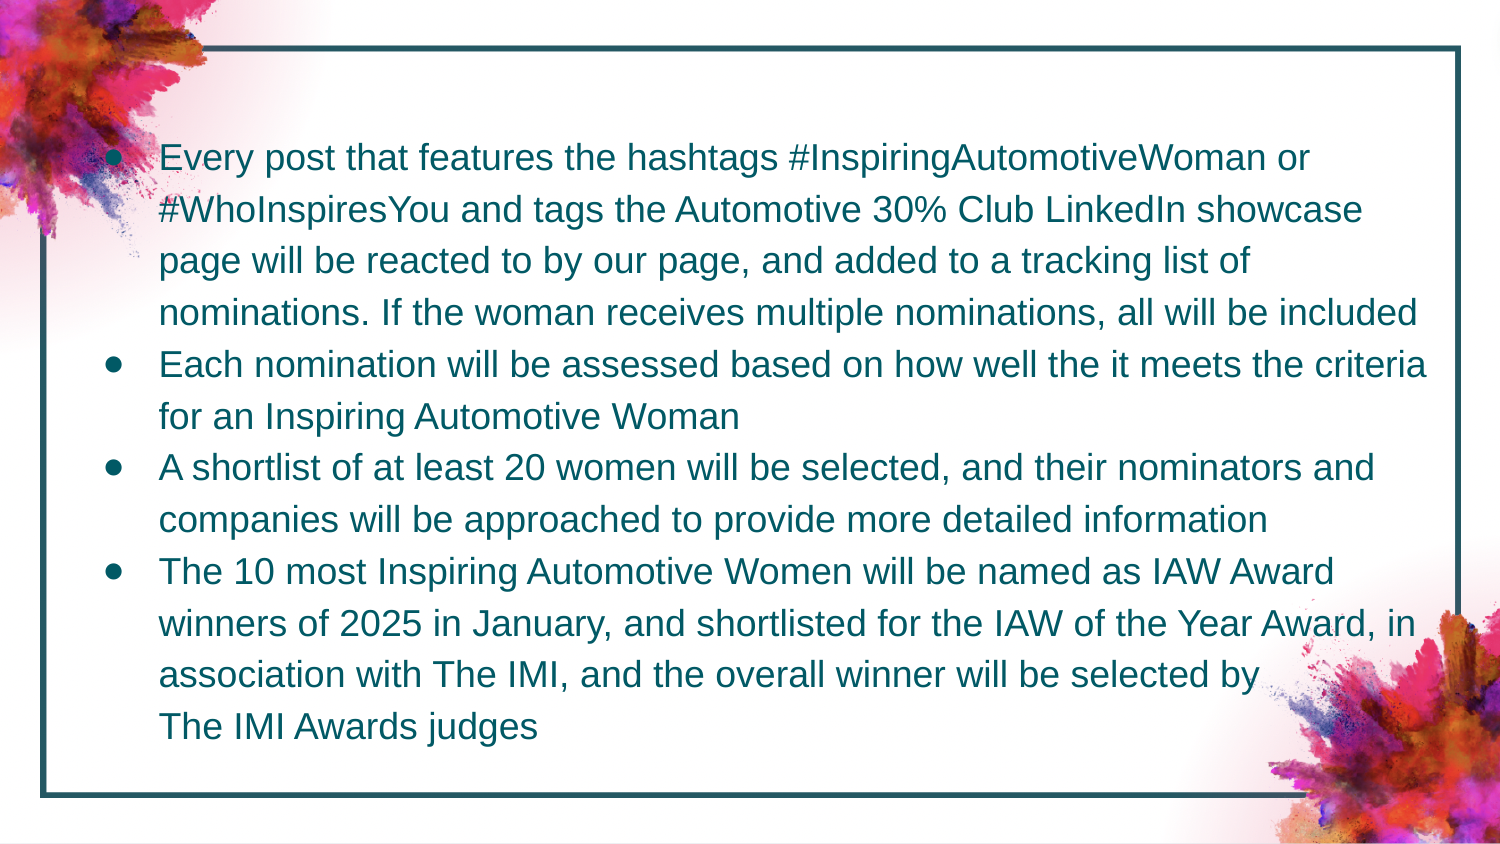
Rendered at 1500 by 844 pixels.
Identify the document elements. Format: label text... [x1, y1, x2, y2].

text_box Every post that features the hashtags #InspiringAutomotiveWoman or #WhoInspiresYou and tags the Automotive 30% Club LinkedIn showcase page will be reacted to by our page, and added to a tracking list of nominations. If the woman receives multiple nominations, all will be included Each nomination will be assessed based on how well the it meets the criteria for an Inspiring Automotive Woman A shortlist of at least 20 women will be selected, and their nominators and companies will be approached to provide more detailed information The 10 most Inspiring Automotive Women will be named as IAW Award winners of 2025 in January, and shortlisted for the IAW of the Year Award, in association with The IMI, and the overall winner will be selected by The IMI Awards judges [68, 46, 1470, 844]
picture [0, 0, 1500, 844]
